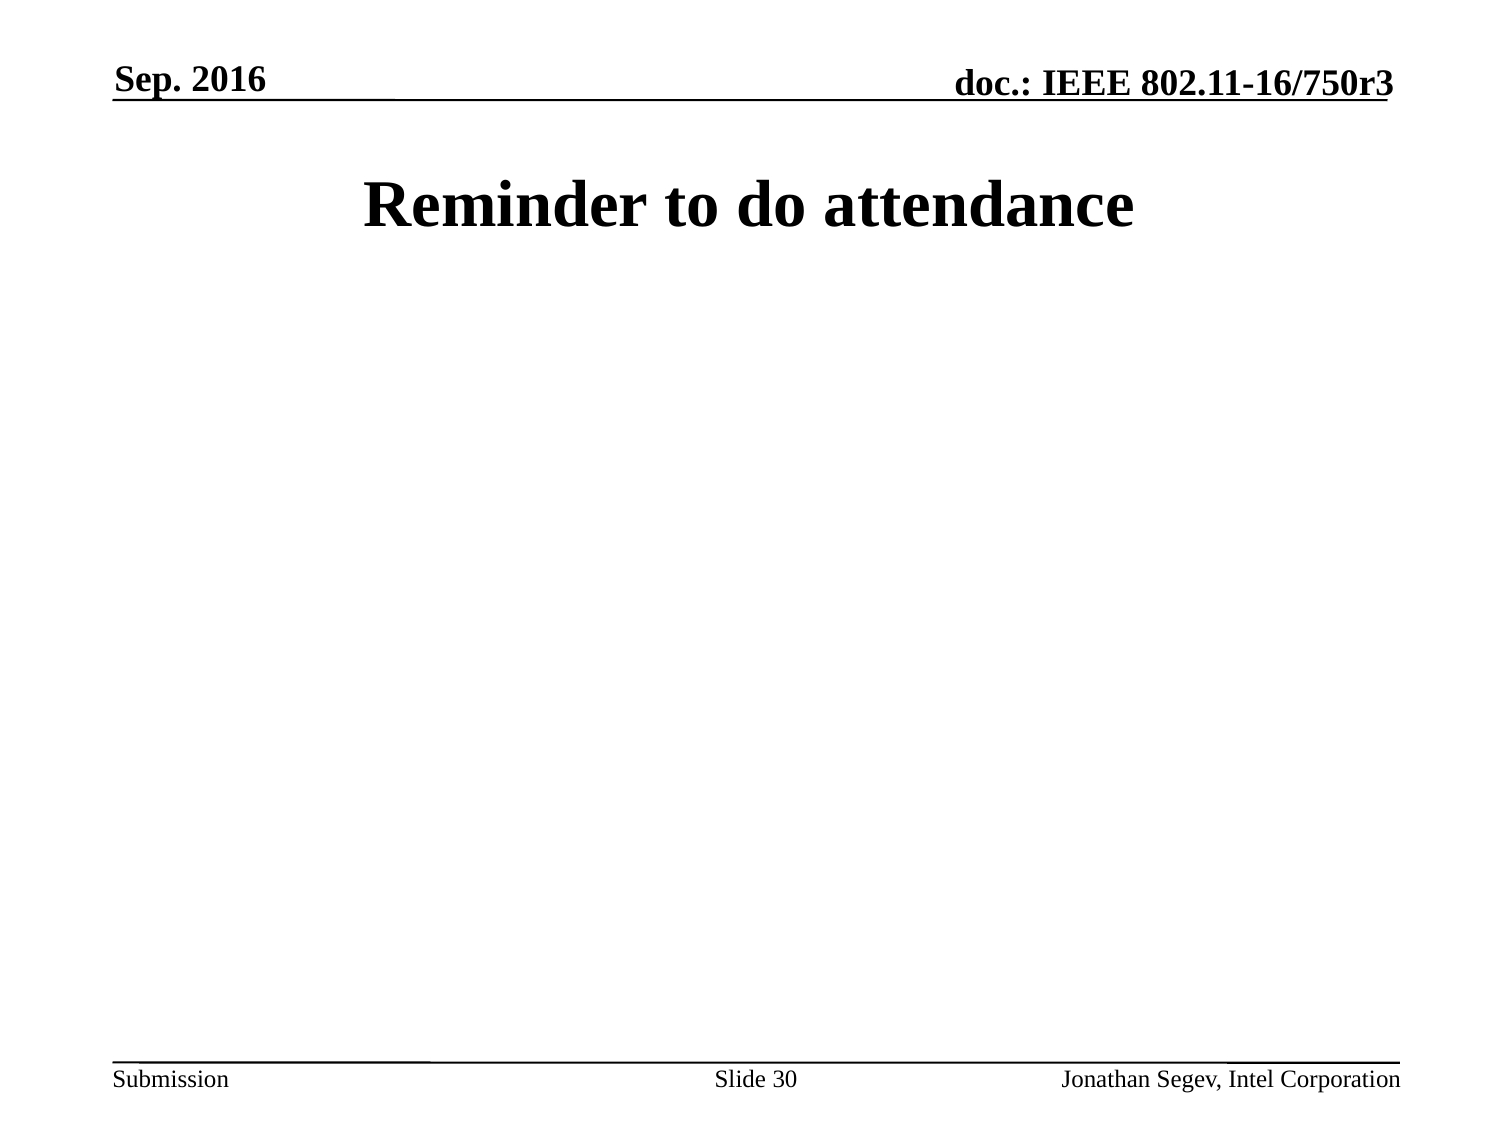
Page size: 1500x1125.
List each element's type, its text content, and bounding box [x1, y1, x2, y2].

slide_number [114, 54, 423, 100]
title Reminder to do attendance [112, 112, 1388, 288]
footer Jonathan Segev, Intel Corporation [878, 1061, 1402, 1093]
slide_number Slide 30 [712, 1061, 800, 1123]
